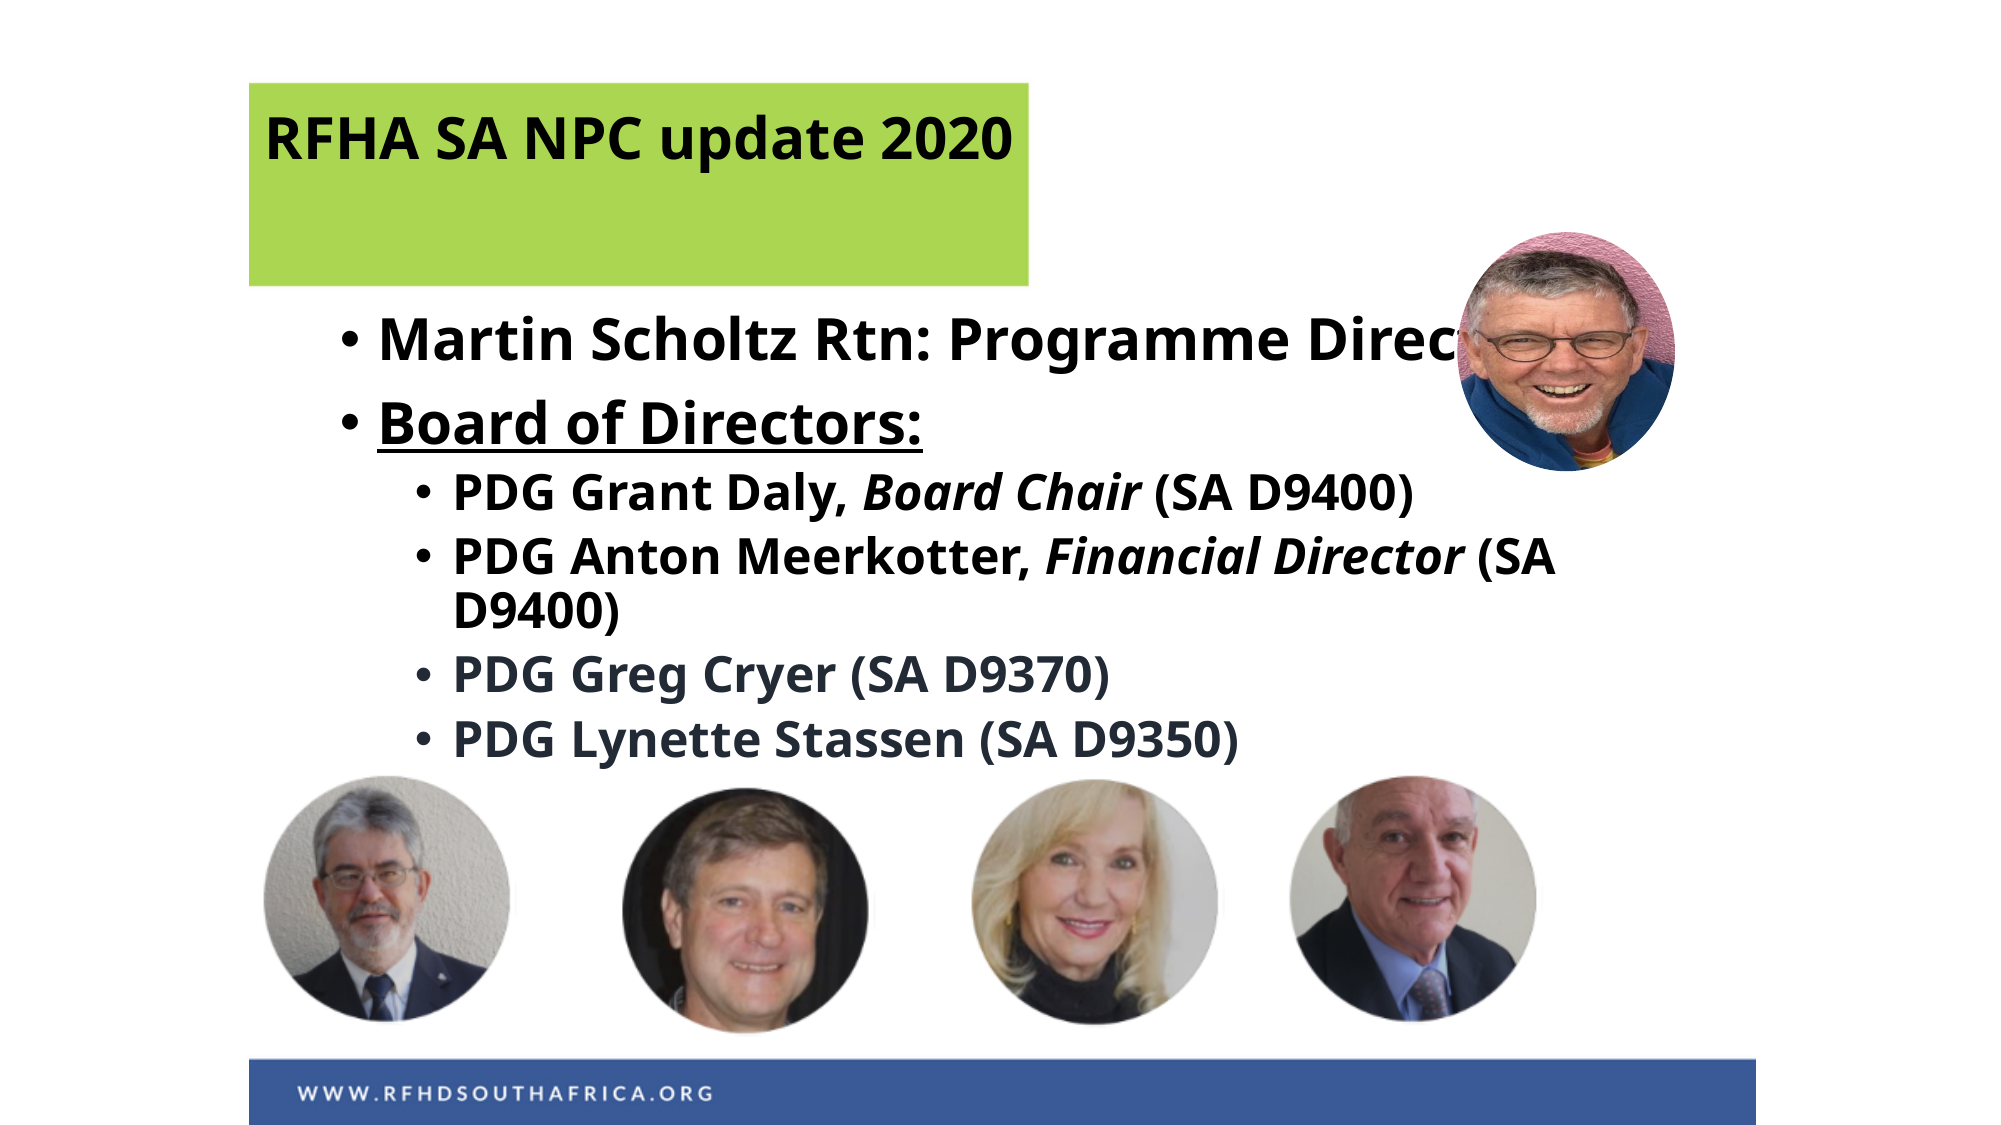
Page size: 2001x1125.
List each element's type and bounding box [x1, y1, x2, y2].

picture [249, 0, 1756, 1125]
